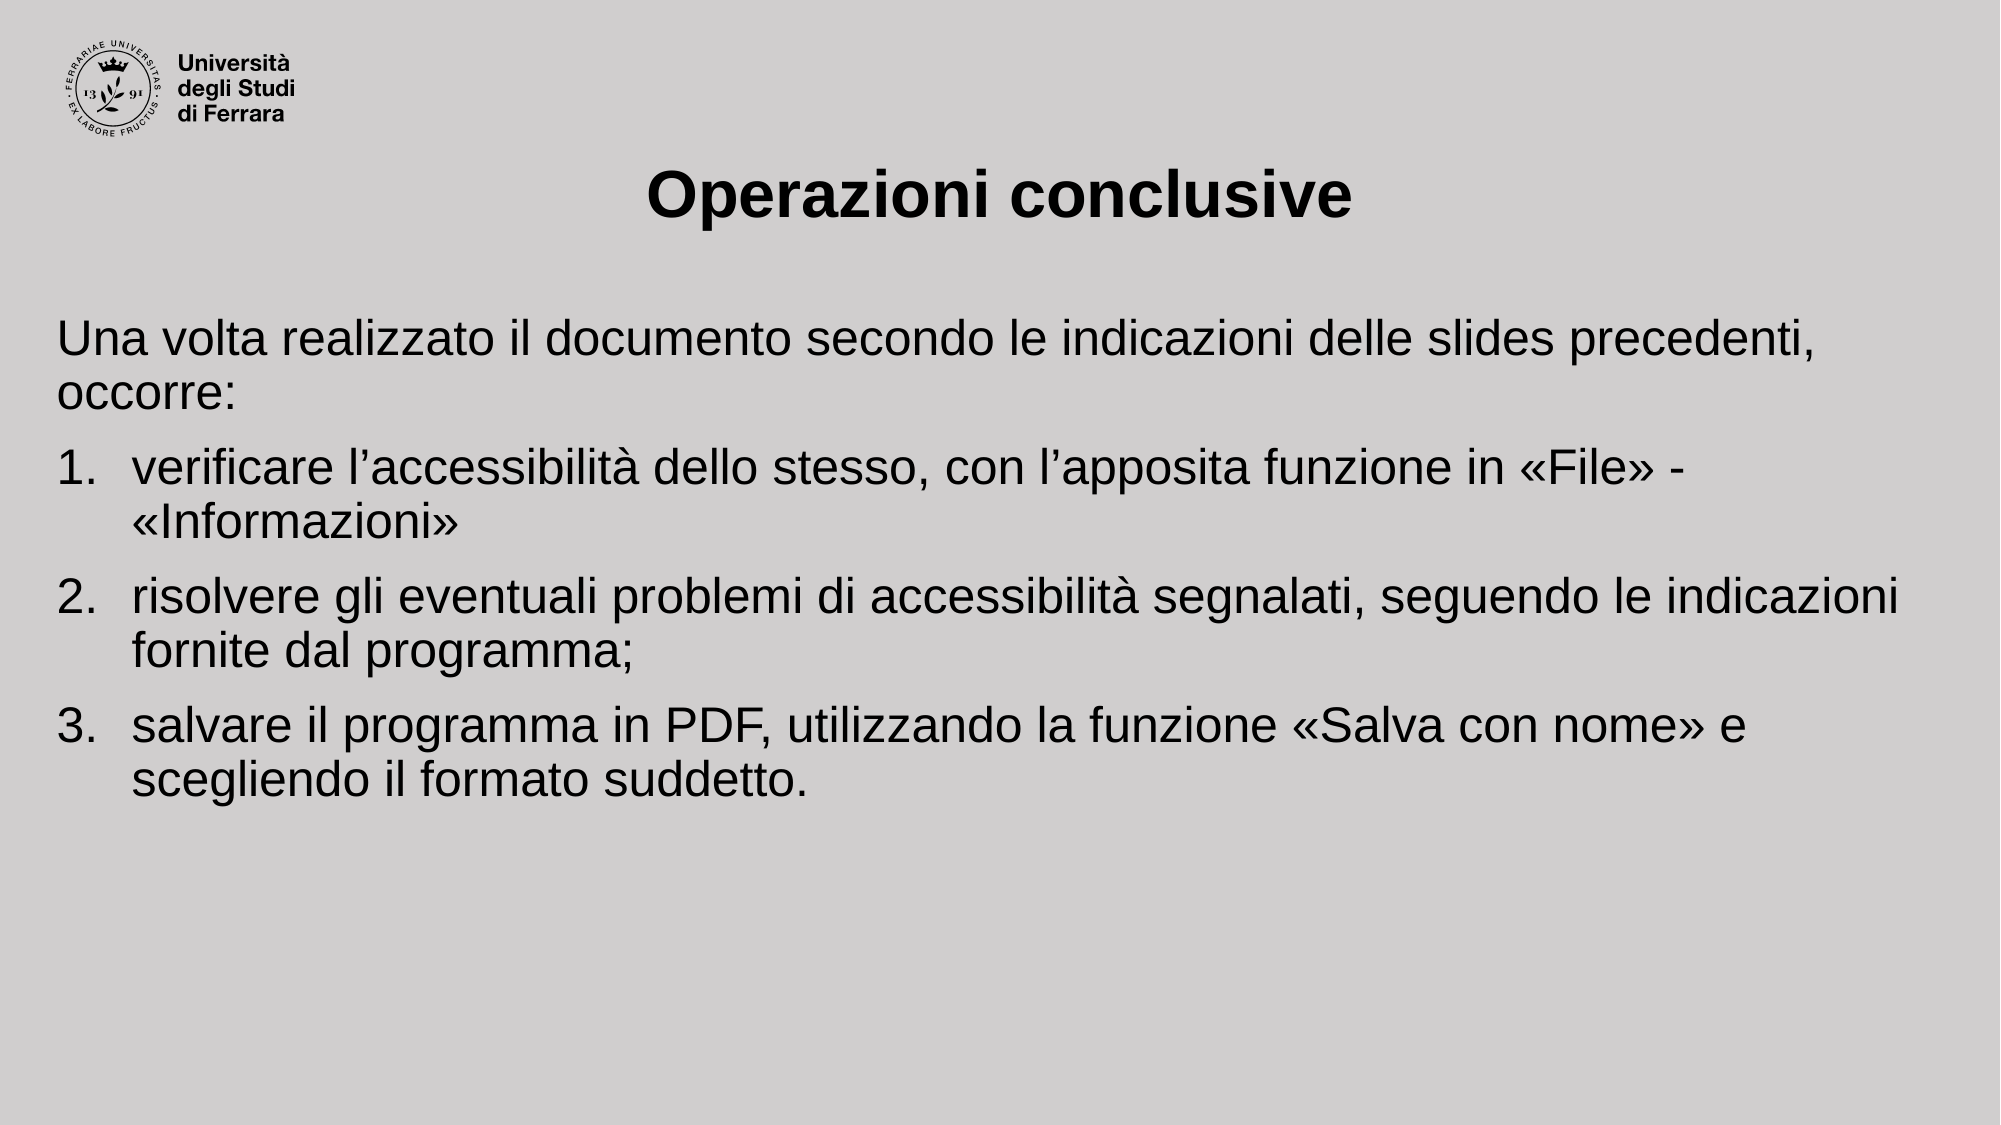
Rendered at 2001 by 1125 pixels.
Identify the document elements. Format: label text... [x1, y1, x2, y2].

list Una volta realizzato il documento secondo le indicazioni delle slides precedenti, occorre: verificare l’accessibilità dello stesso, con l’apposita funzione in «File» - «Informazioni» risolvere gli eventuali problemi di accessibilità segnalati, seguendo le indicazioni fornite dal programma; salvare il programma in PDF, utilizzando la funzione «Salva con nome» e scegliendo il formato suddetto. [41, 304, 1960, 1125]
picture [41, 18, 320, 157]
title Operazioni conclusive [137, 87, 1863, 304]
